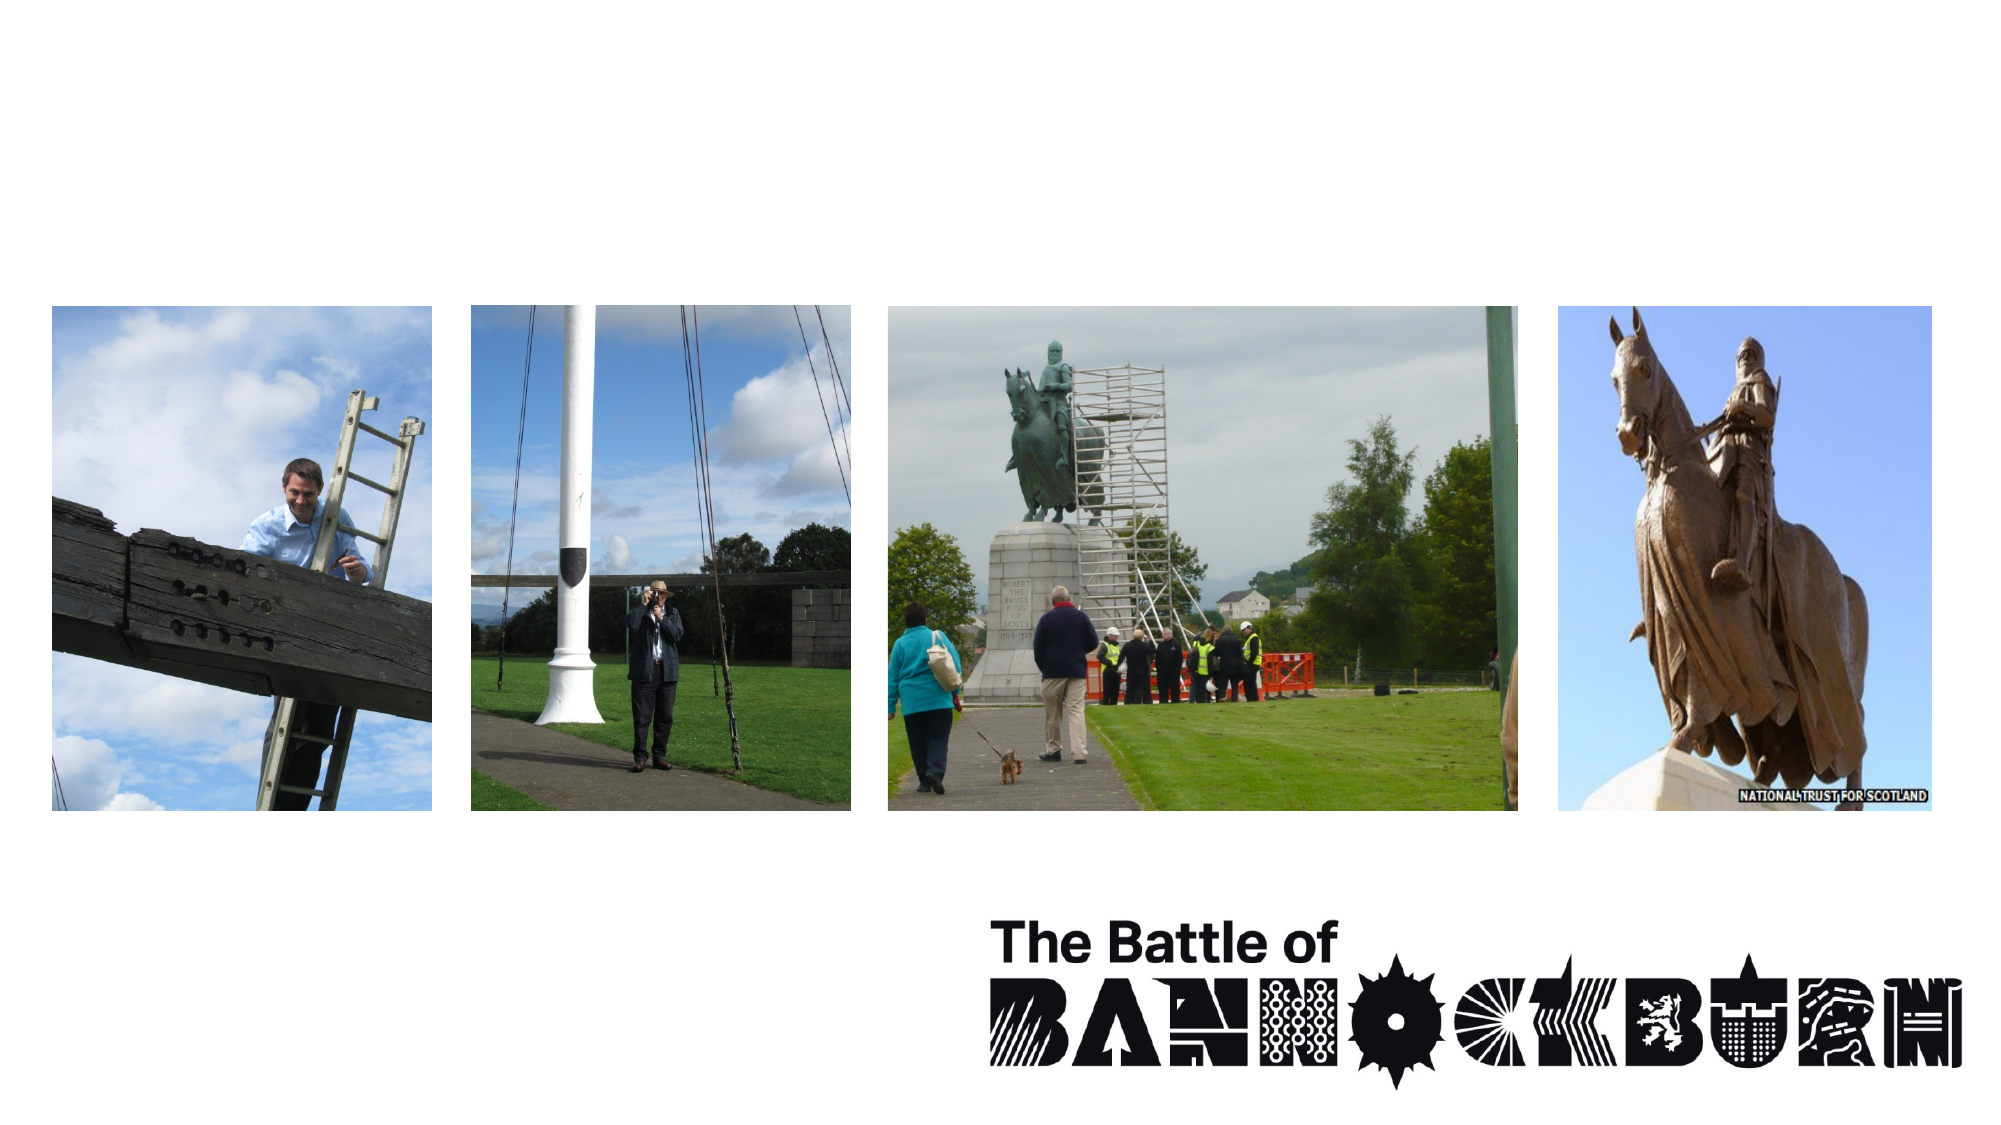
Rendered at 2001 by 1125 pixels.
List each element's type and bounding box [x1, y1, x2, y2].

picture [471, 305, 851, 811]
picture [978, 907, 1974, 1101]
picture [1558, 306, 1932, 811]
picture [52, 306, 432, 811]
picture [887, 306, 1518, 811]
